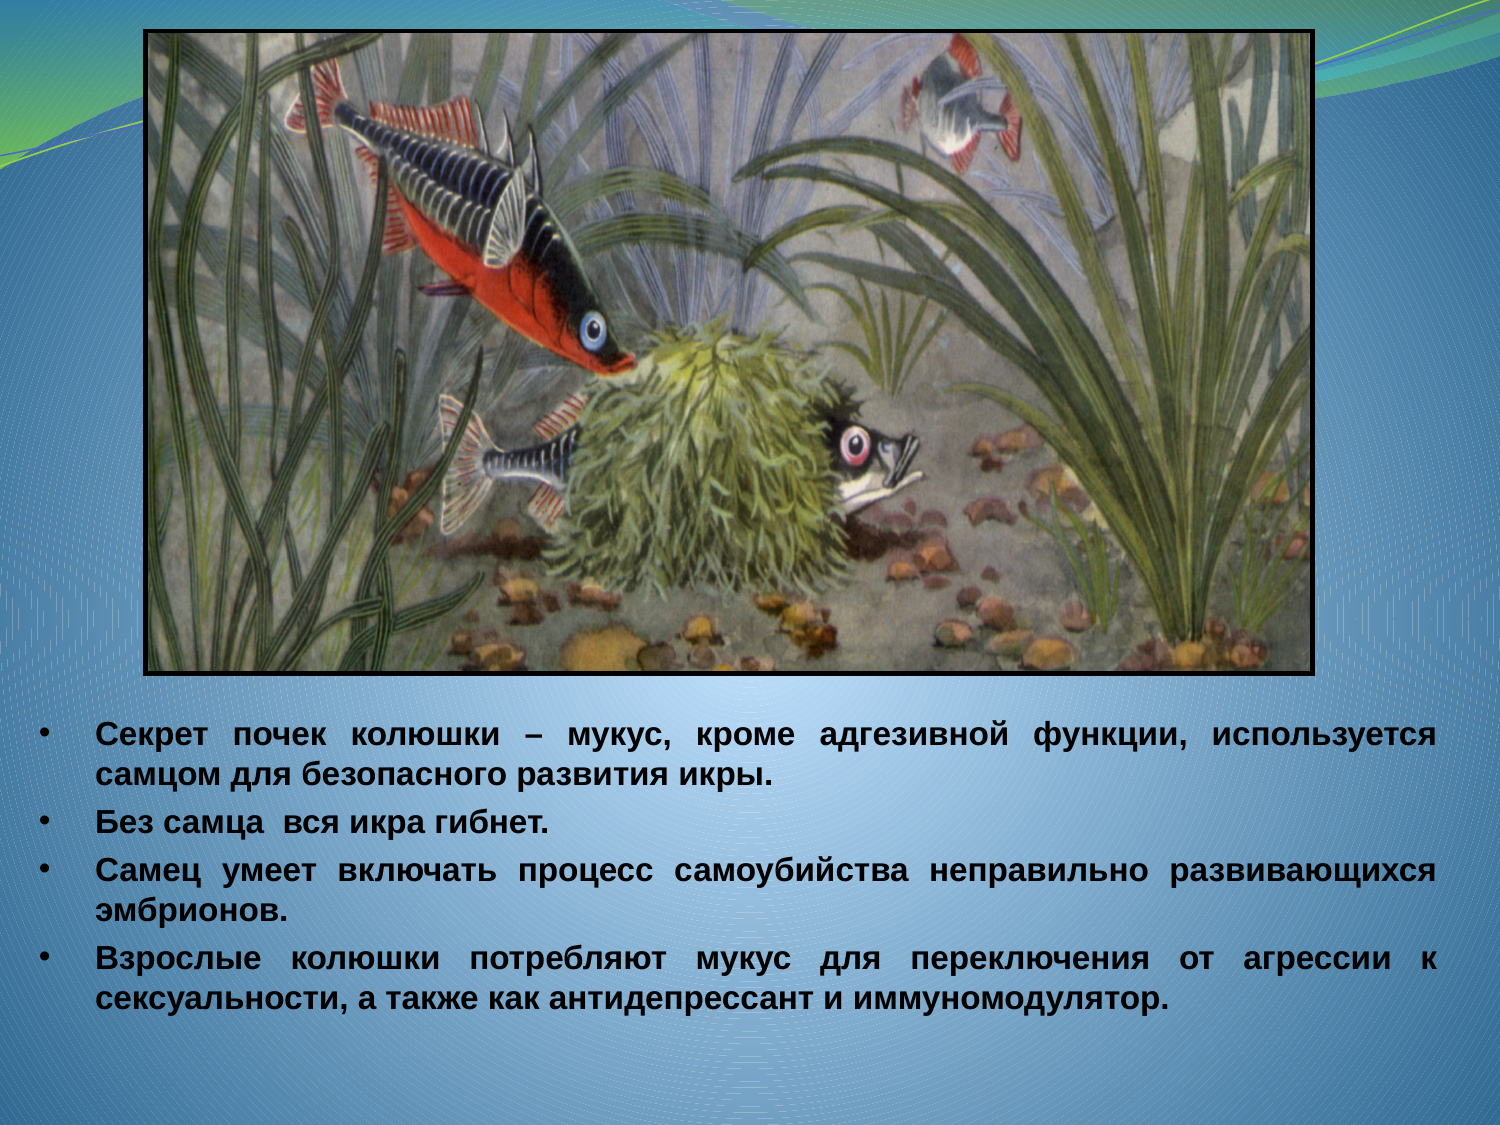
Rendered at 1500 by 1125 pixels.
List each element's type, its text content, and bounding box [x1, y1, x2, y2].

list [147, 32, 1311, 672]
text_box Секрет почек колюшки – мукус, кроме адгезивной функции, используется самцом для безопасного развития икры. Без самца вся икра гибнет. Самец умеет включать процесс самоубийства неправильно развивающихся эмбрионов. Взрослые колюшки потребляют мукус для переключения от агрессии к сексуальности, а также как антидепрессант и иммуномодулятор. [24, 704, 1454, 1094]
